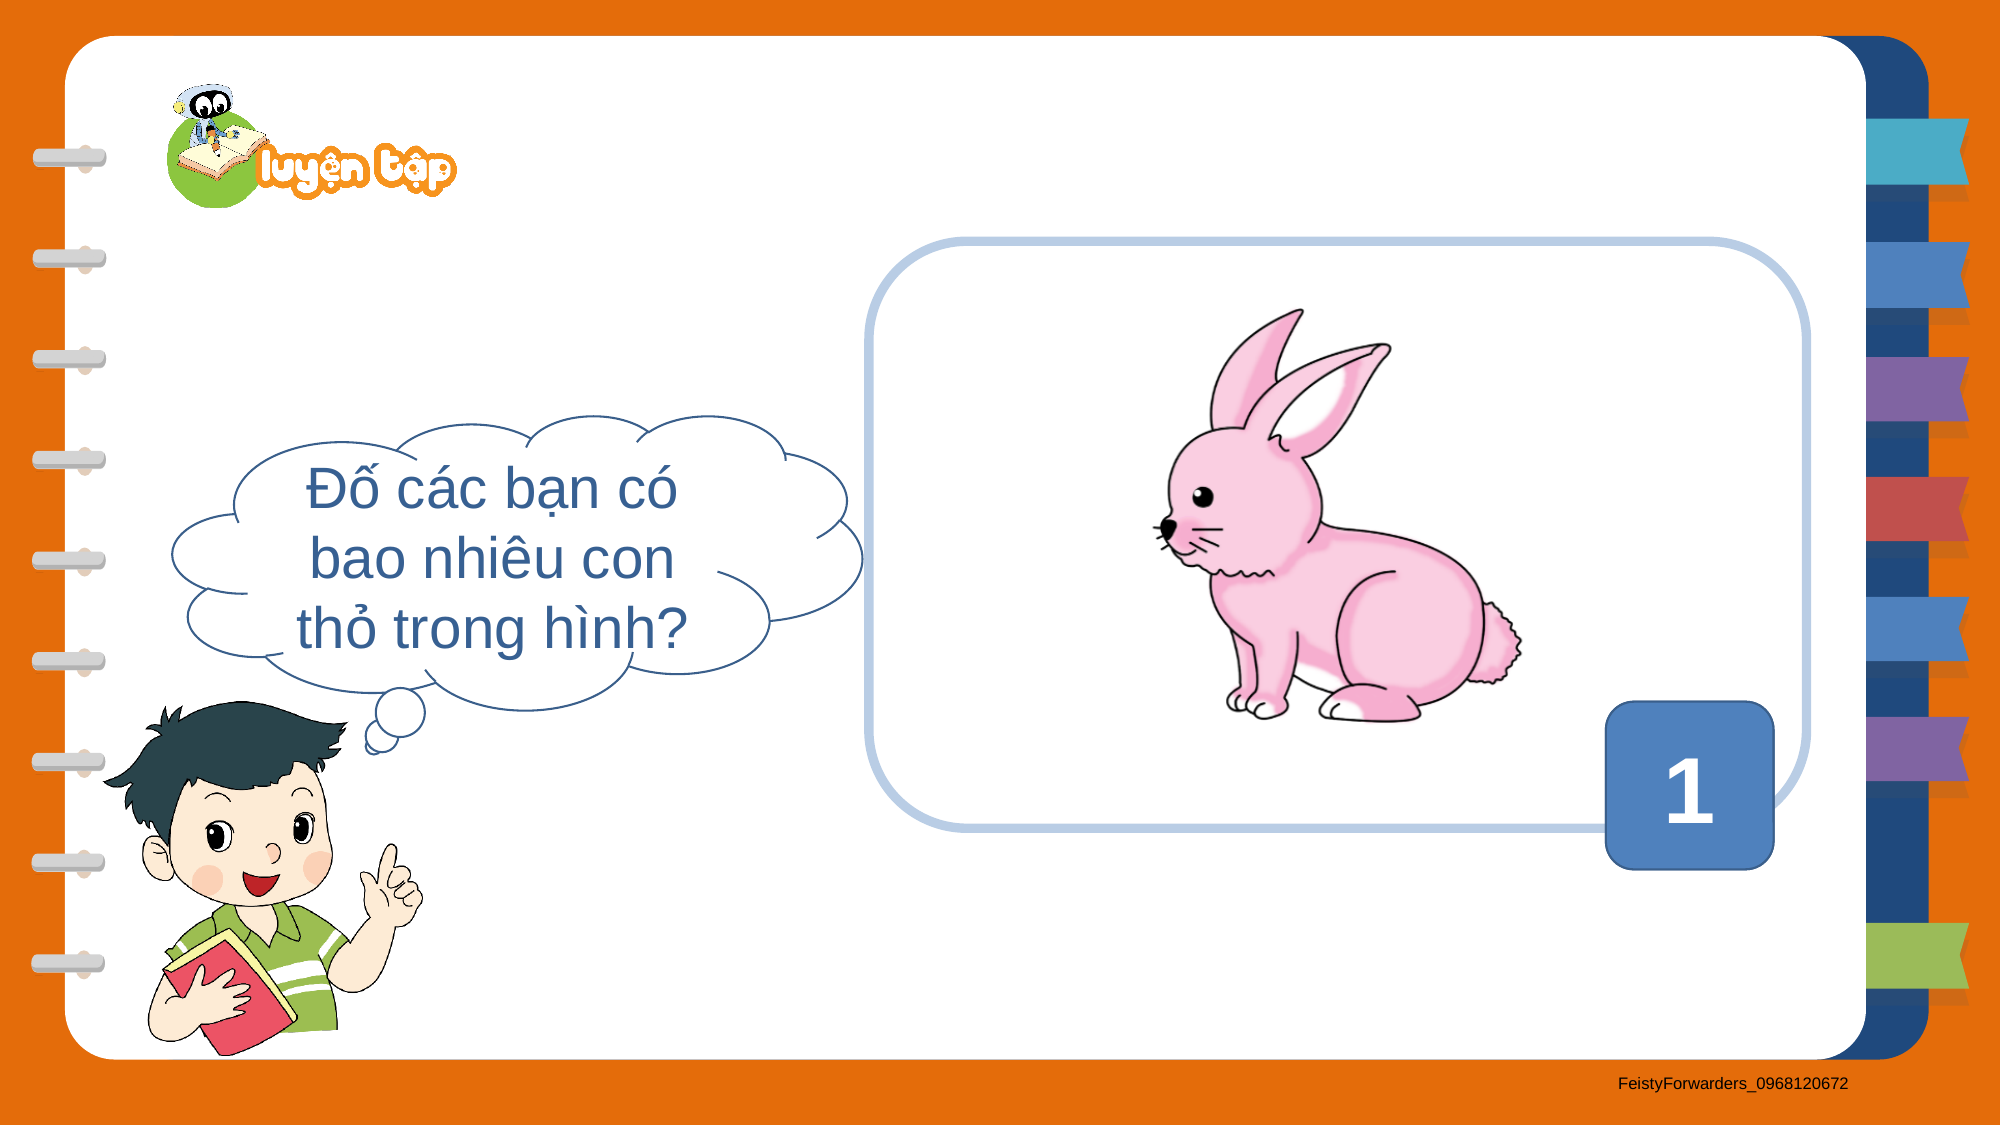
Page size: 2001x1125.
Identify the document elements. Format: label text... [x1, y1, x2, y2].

picture [102, 701, 423, 1056]
picture [137, 69, 482, 242]
picture [1102, 306, 1573, 725]
text_box 1 [1604, 700, 1775, 871]
text_box [867, 240, 1808, 830]
text_box Đố các bạn có bao nhiêu con thỏ trong hình? [171, 415, 864, 725]
